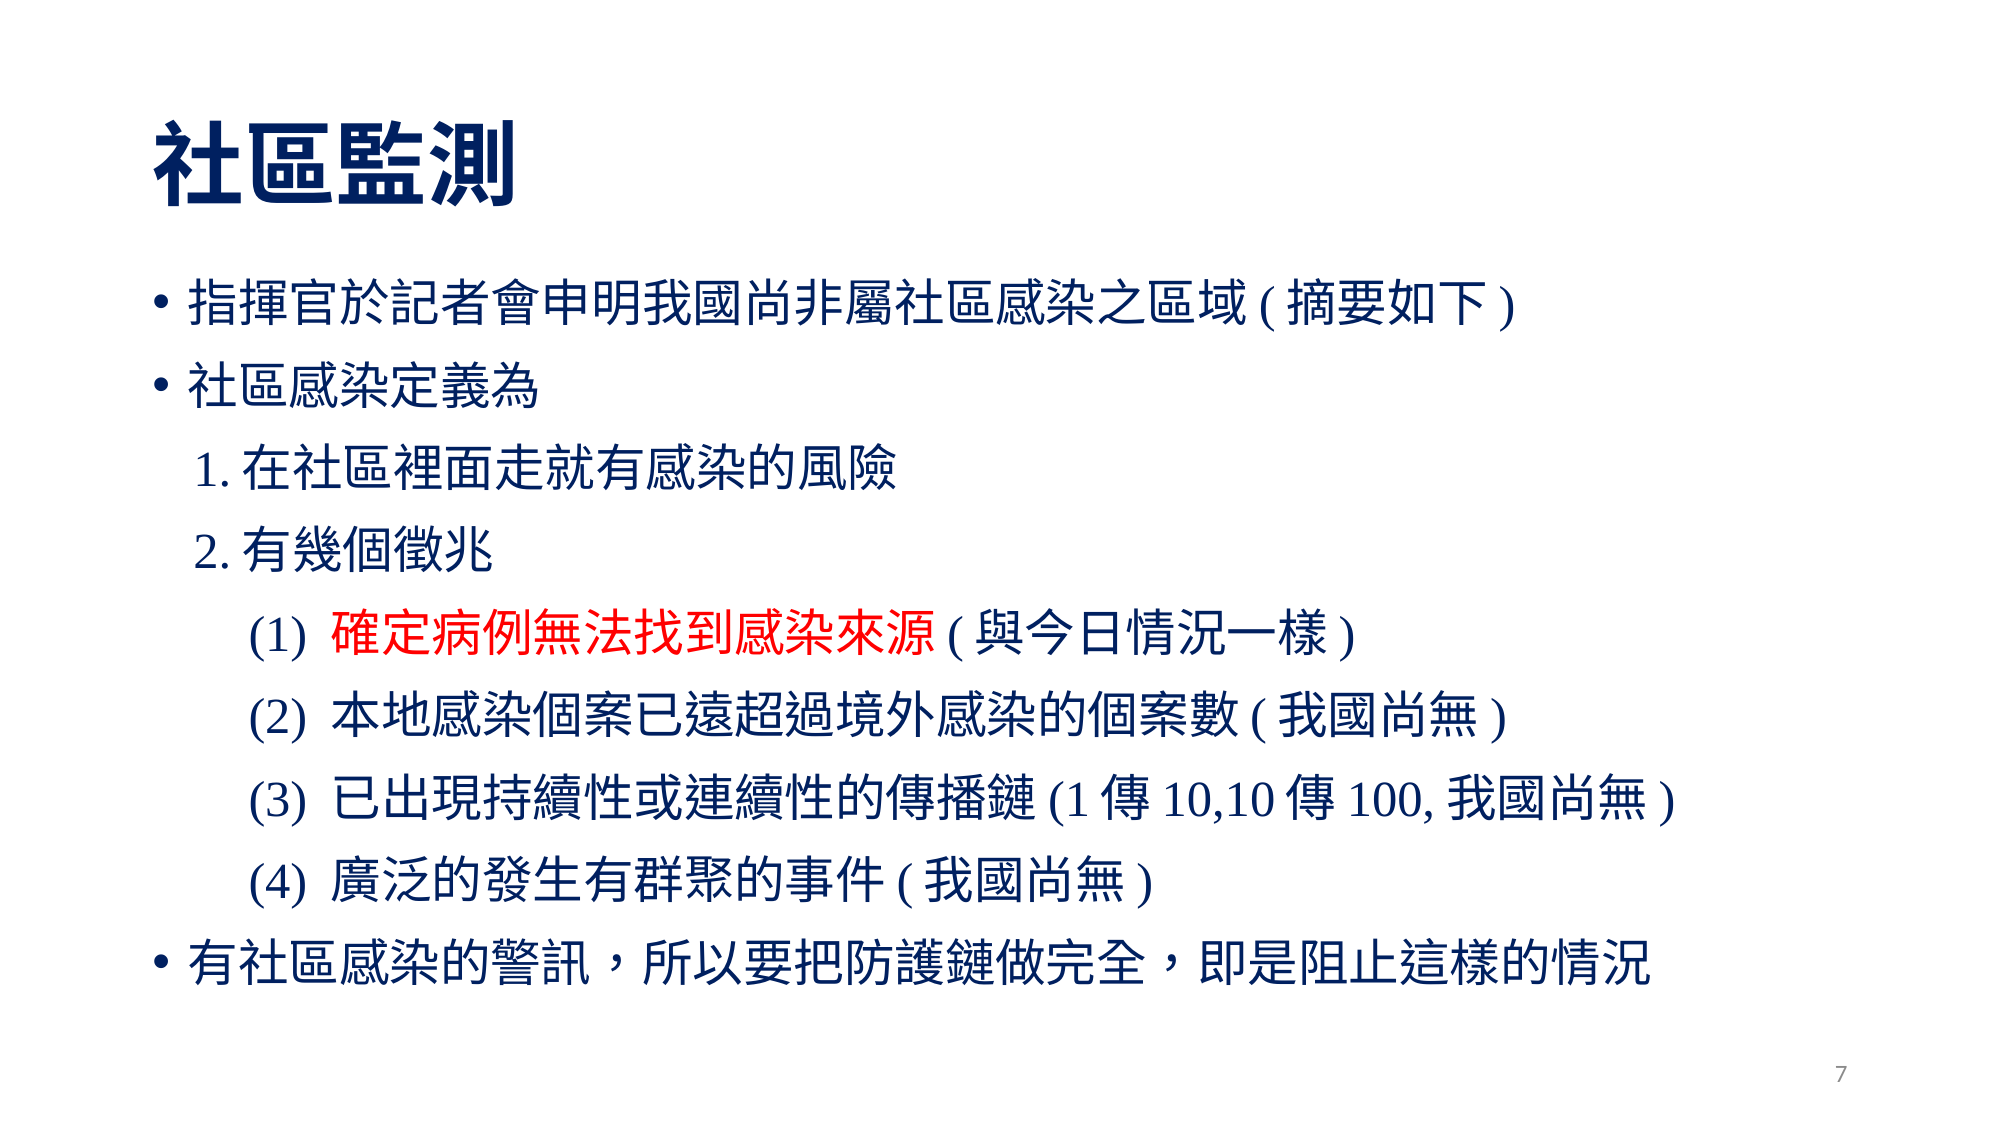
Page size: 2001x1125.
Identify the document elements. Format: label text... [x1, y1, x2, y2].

slide_number 7 [1412, 1042, 1863, 1103]
list 指揮官於記者會申明我國尚非屬社區感染之區域(摘要如下) 社區感染定義為 1.在社區裡面走就有感染的風險 2.有幾個徵兆 (1) 確定病例無法找到感染來源(與今日情況一樣) (2) 本地感染個案已遠超過境外感染的個案數(我國尚無) (3) 已出現持續性或連續性的傳播鏈(1傳10,10傳100,我國尚無) (4) 廣泛的發生有群聚的事件(我國尚無) 有社區感染的警訊，所以要把防護鏈做完全，即是阻止這樣的情況 [137, 263, 1863, 1014]
title 社區監測 [137, 59, 1863, 263]
